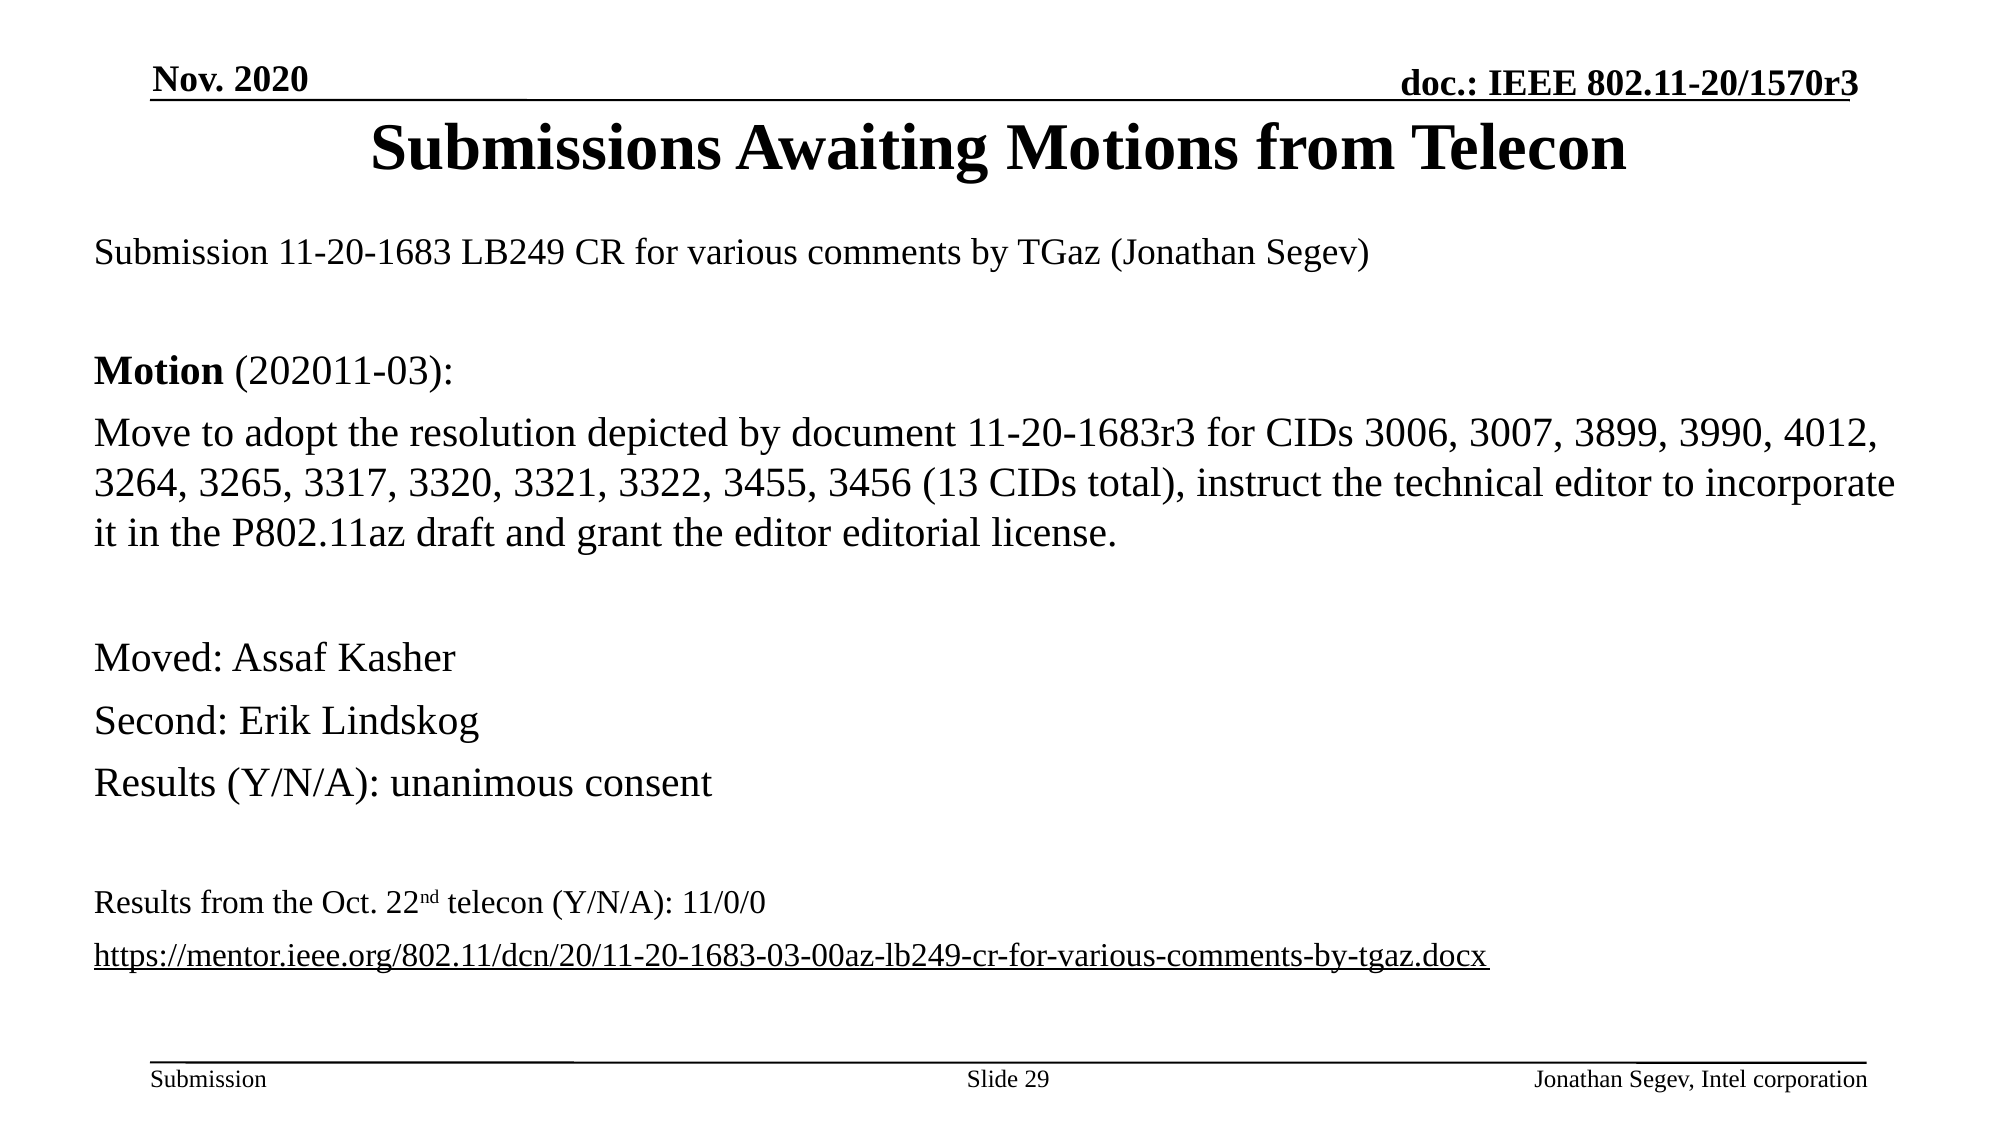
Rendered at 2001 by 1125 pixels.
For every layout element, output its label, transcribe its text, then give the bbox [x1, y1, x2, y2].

footer Jonathan Segev, Intel corporation [1171, 1061, 1869, 1093]
title Submissions Awaiting Motions from Telecon [149, 112, 1850, 173]
list Submission 11-20-1683 LB249 CR for various comments by TGaz (Jonathan Segev) Motion (202011-03): Move to adopt the resolution depicted by document 11-20-1683r3 for CIDs 3006, 3007, 3899, 3990, 4012, 3264, 3265, 3317, 3320, 3321, 3322, 3455, 3456 (13 CIDs total), instruct the technical editor to incorporate it in the P802.11az draft and grant the editor editorial license. Moved: Assaf Kasher Second: Erik Lindskog Results (Y/N/A): unanimous consent Results from the Oct. 22nd telecon (Y/N/A): 11/0/0 https://mentor.ieee.org/802.11/dcn/20/11-20-1683-03-00az-lb249-cr-for-various-comments-by-tgaz.docx [78, 219, 1922, 1000]
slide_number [152, 54, 563, 100]
slide_number Slide 29 [950, 1061, 1067, 1123]
